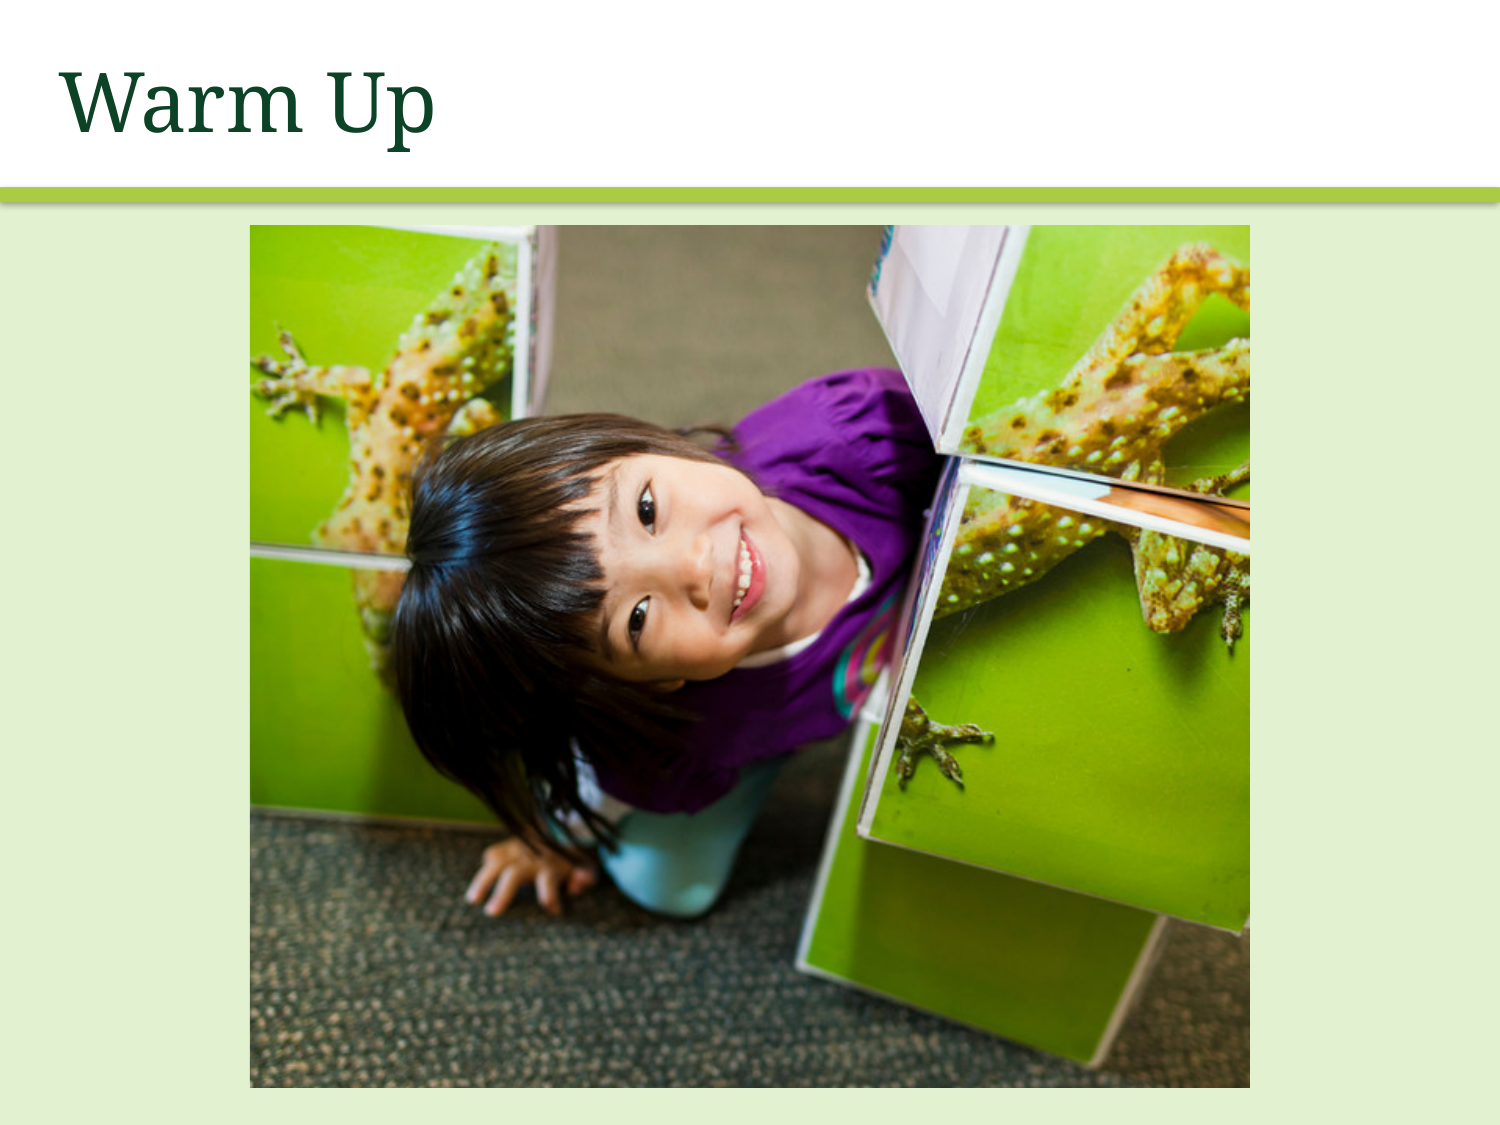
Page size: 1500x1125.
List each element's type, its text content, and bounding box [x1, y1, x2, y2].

picture [249, 224, 1251, 1088]
title Warm Up [43, 44, 1408, 167]
text_box [0, 187, 1500, 203]
text_box [0, 0, 1500, 186]
